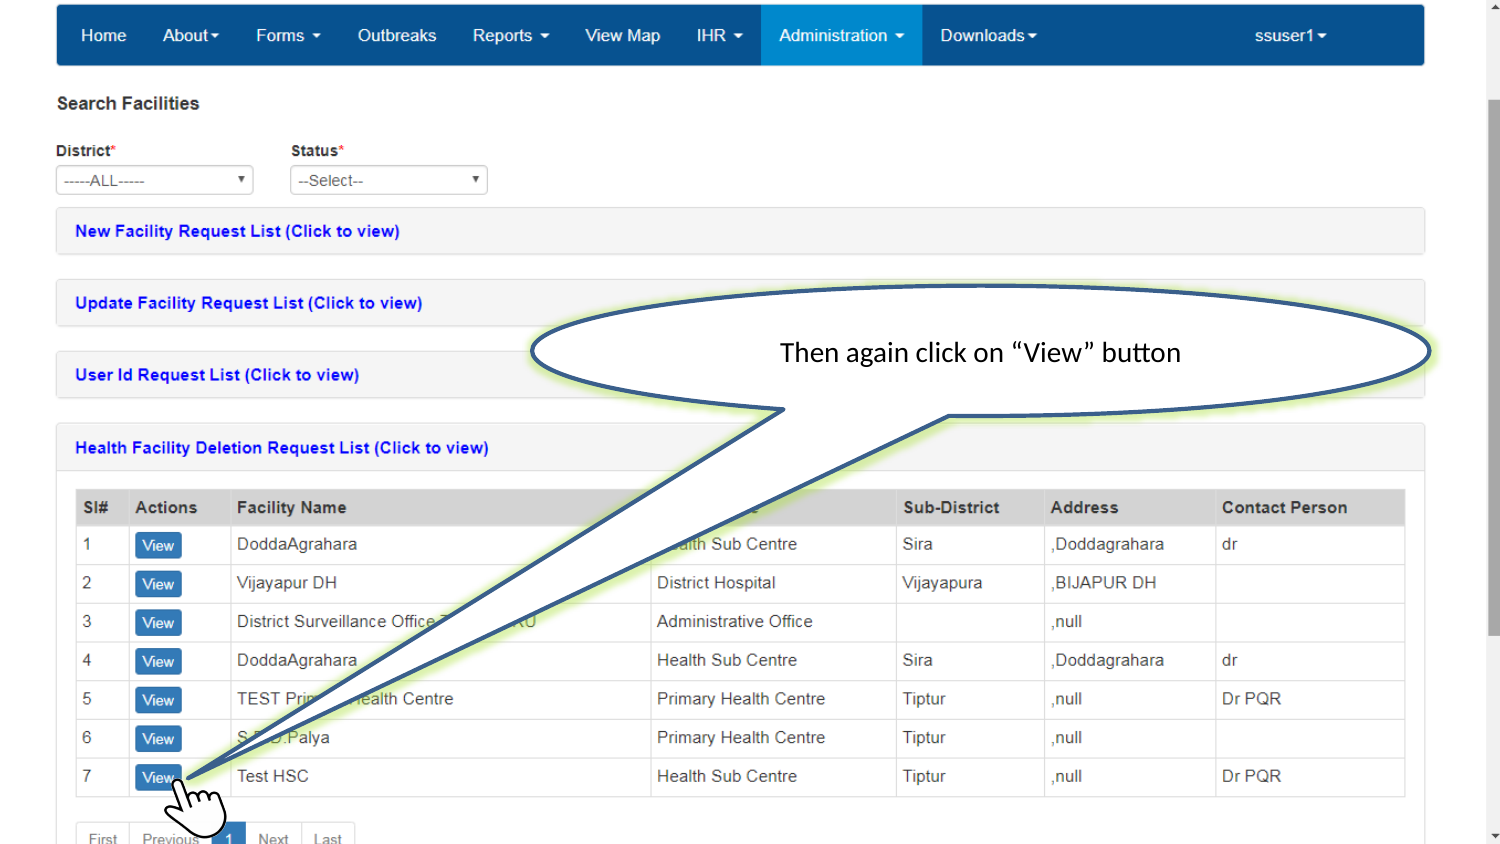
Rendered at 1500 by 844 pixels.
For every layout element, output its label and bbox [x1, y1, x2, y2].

picture [154, 763, 232, 841]
list [0, 0, 1500, 844]
